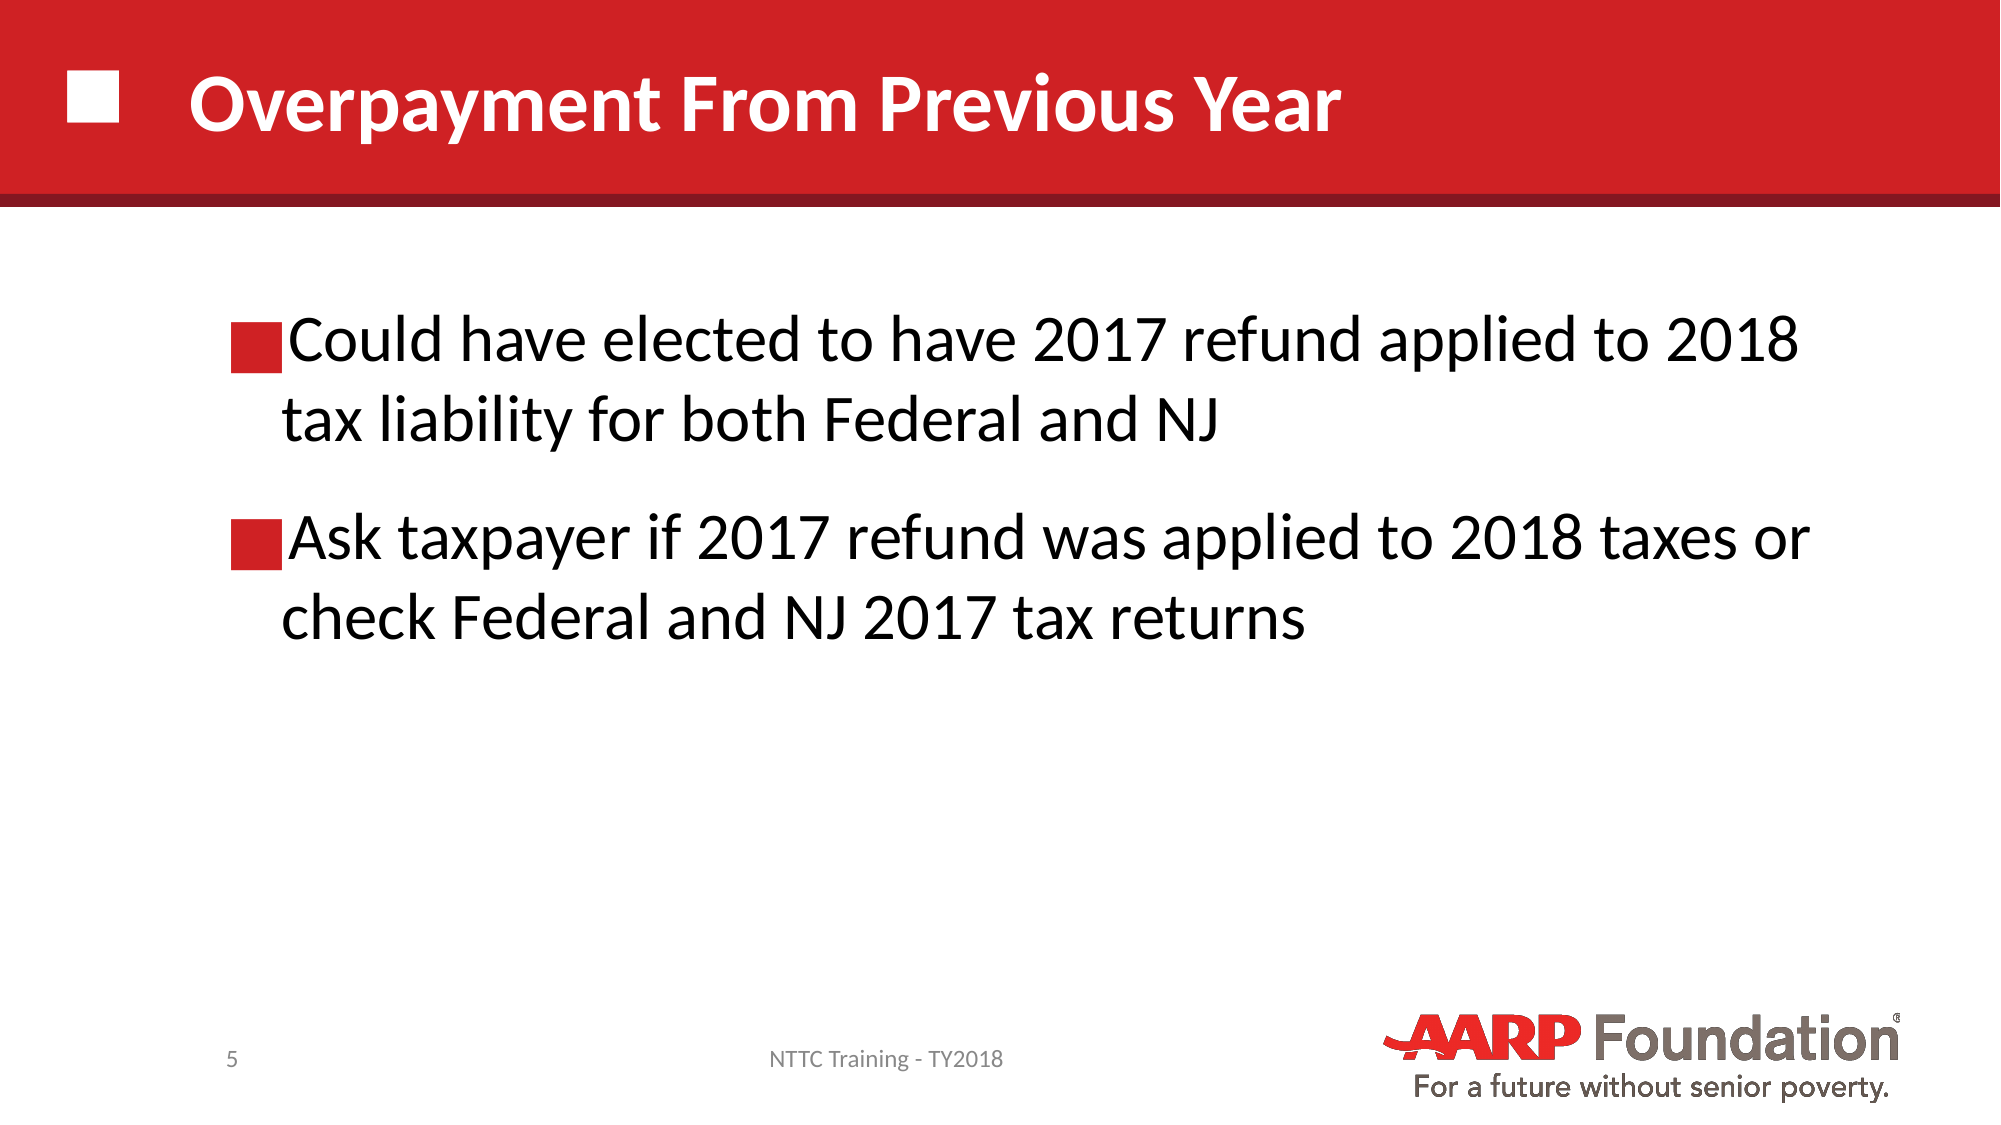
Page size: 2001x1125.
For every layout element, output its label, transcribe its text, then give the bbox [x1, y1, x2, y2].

slide_number 5 [99, 1027, 254, 1088]
title Overpayment From Previous Year [174, 4, 1775, 193]
footer NTTC Training - TY2018 [570, 1027, 1204, 1088]
list Could have elected to have 2017 refund applied to 2018 tax liability for both Federal and NJ Ask taxpayer if 2017 refund was applied to 2018 taxes or check Federal and NJ 2017 tax returns [210, 287, 1850, 948]
picture [1383, 1012, 1900, 1103]
